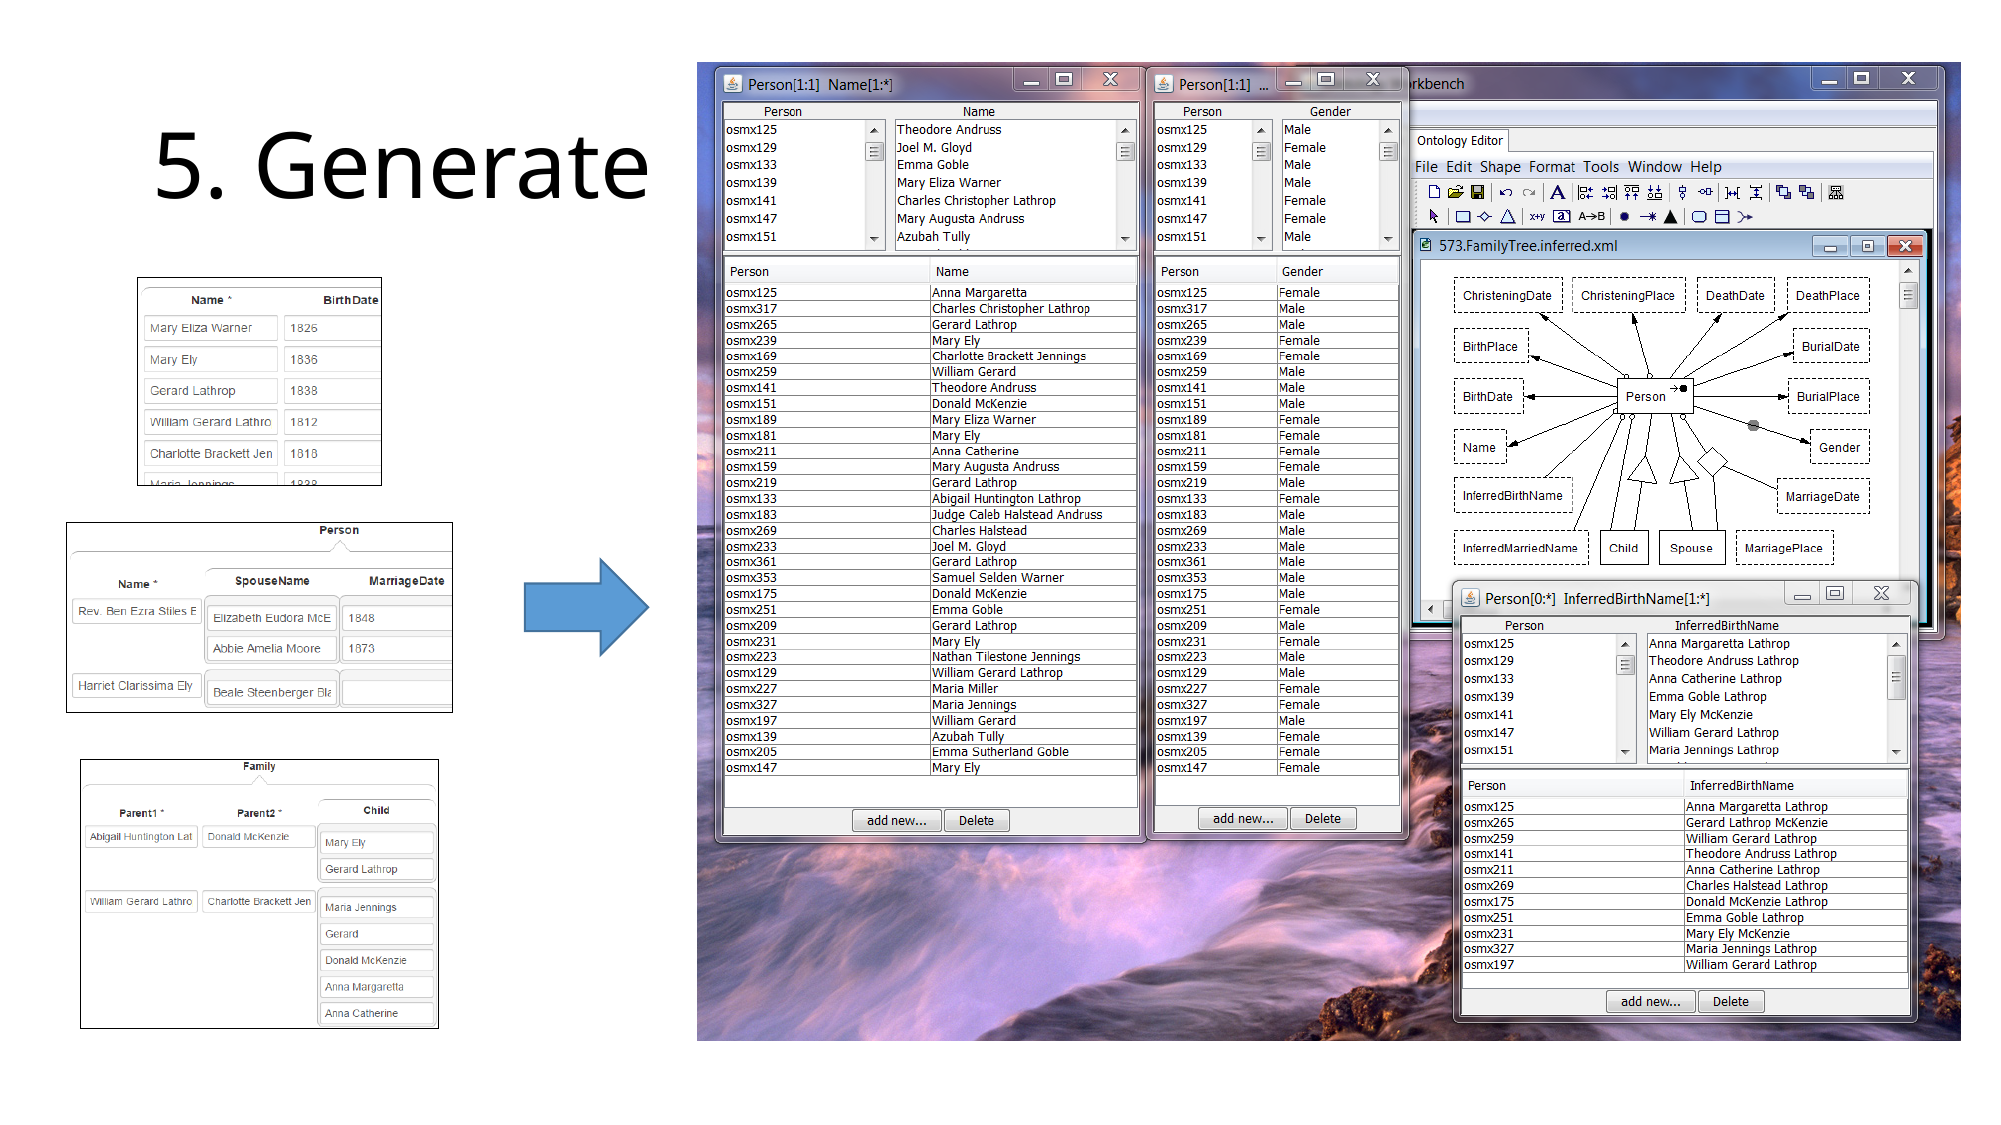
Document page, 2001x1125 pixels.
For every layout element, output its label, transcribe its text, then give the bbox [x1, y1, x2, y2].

picture [80, 759, 439, 1029]
title 5. Generate [137, 59, 1863, 278]
text_box [523, 557, 650, 658]
picture [137, 277, 382, 486]
picture [66, 522, 453, 713]
picture [697, 62, 1961, 1041]
